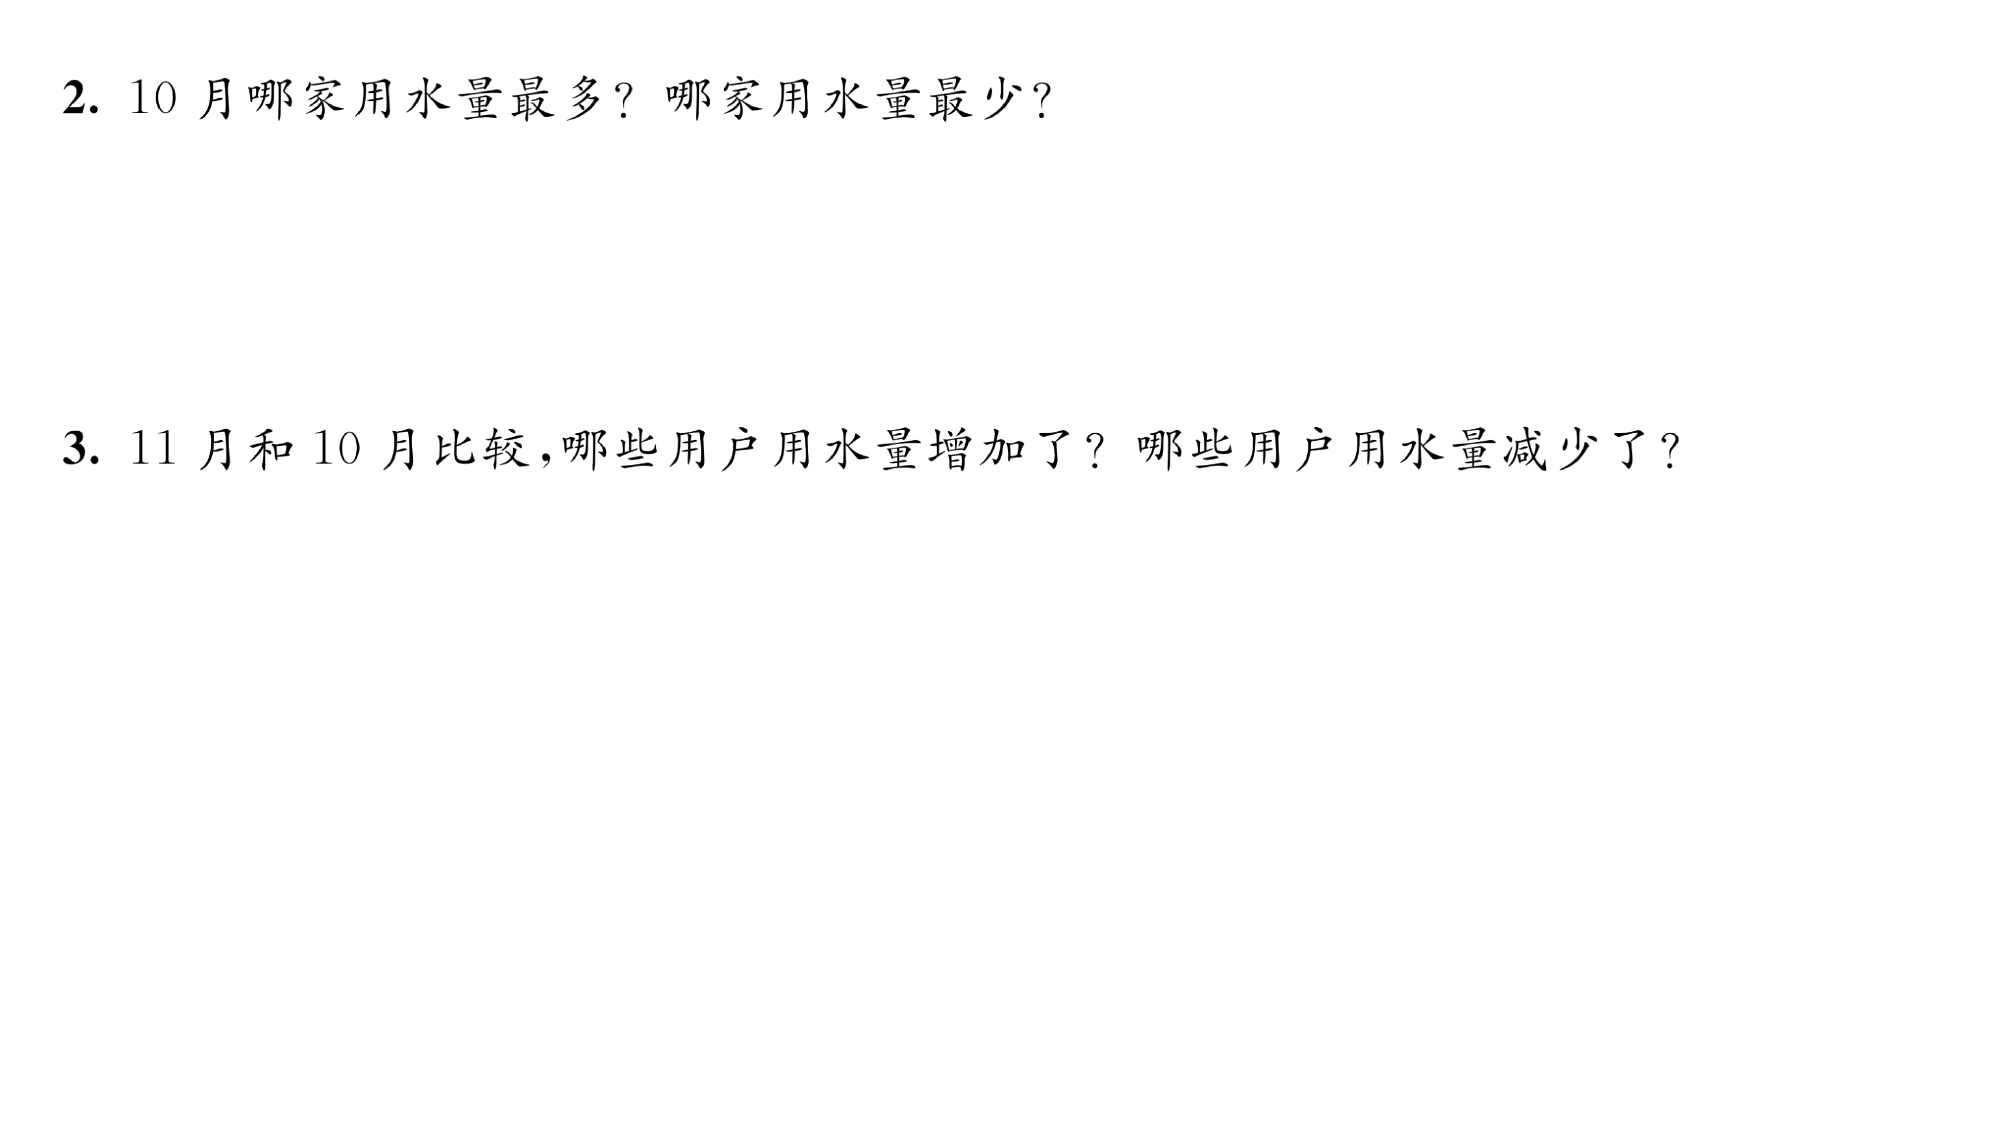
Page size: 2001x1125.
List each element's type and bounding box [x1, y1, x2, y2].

picture [58, 335, 1949, 629]
picture [58, 58, 1949, 279]
